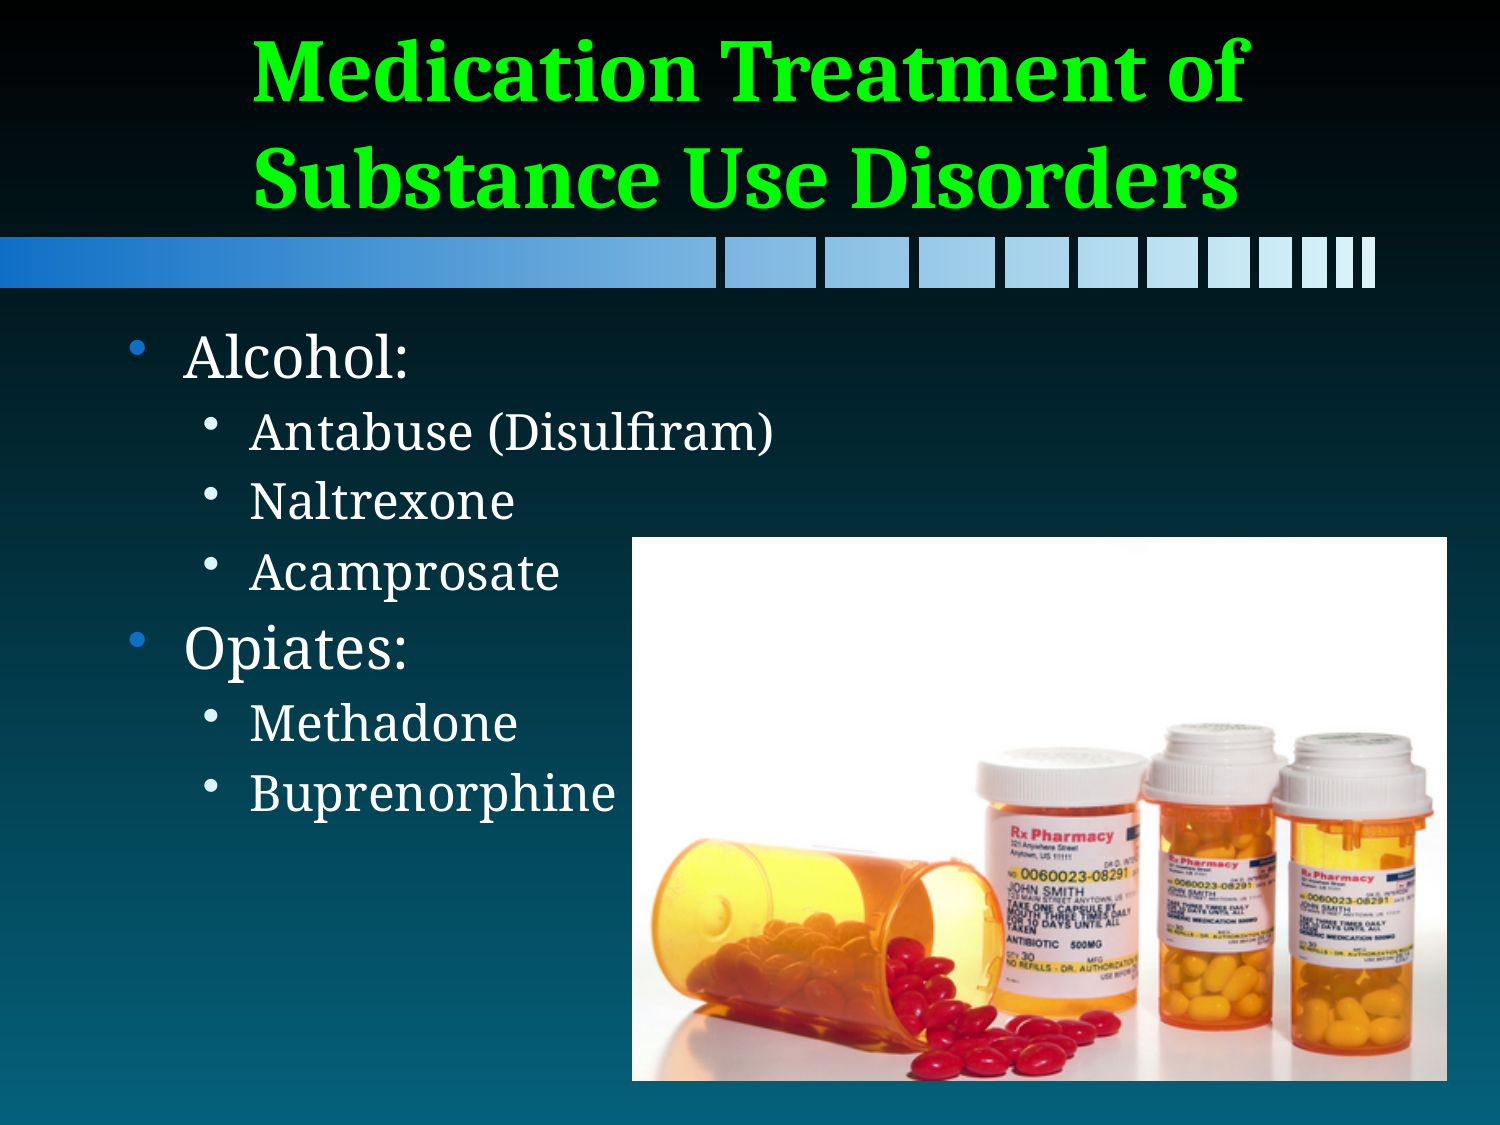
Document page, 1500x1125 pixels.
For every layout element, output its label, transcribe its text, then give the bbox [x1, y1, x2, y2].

list Alcohol: Antabuse (Disulfiram) Naltrexone Acamprosate Opiates: Methadone Buprenorphine [112, 312, 1388, 1000]
picture [633, 538, 1446, 1080]
title Medication Treatment of Substance Use Disorders [112, 50, 1385, 235]
